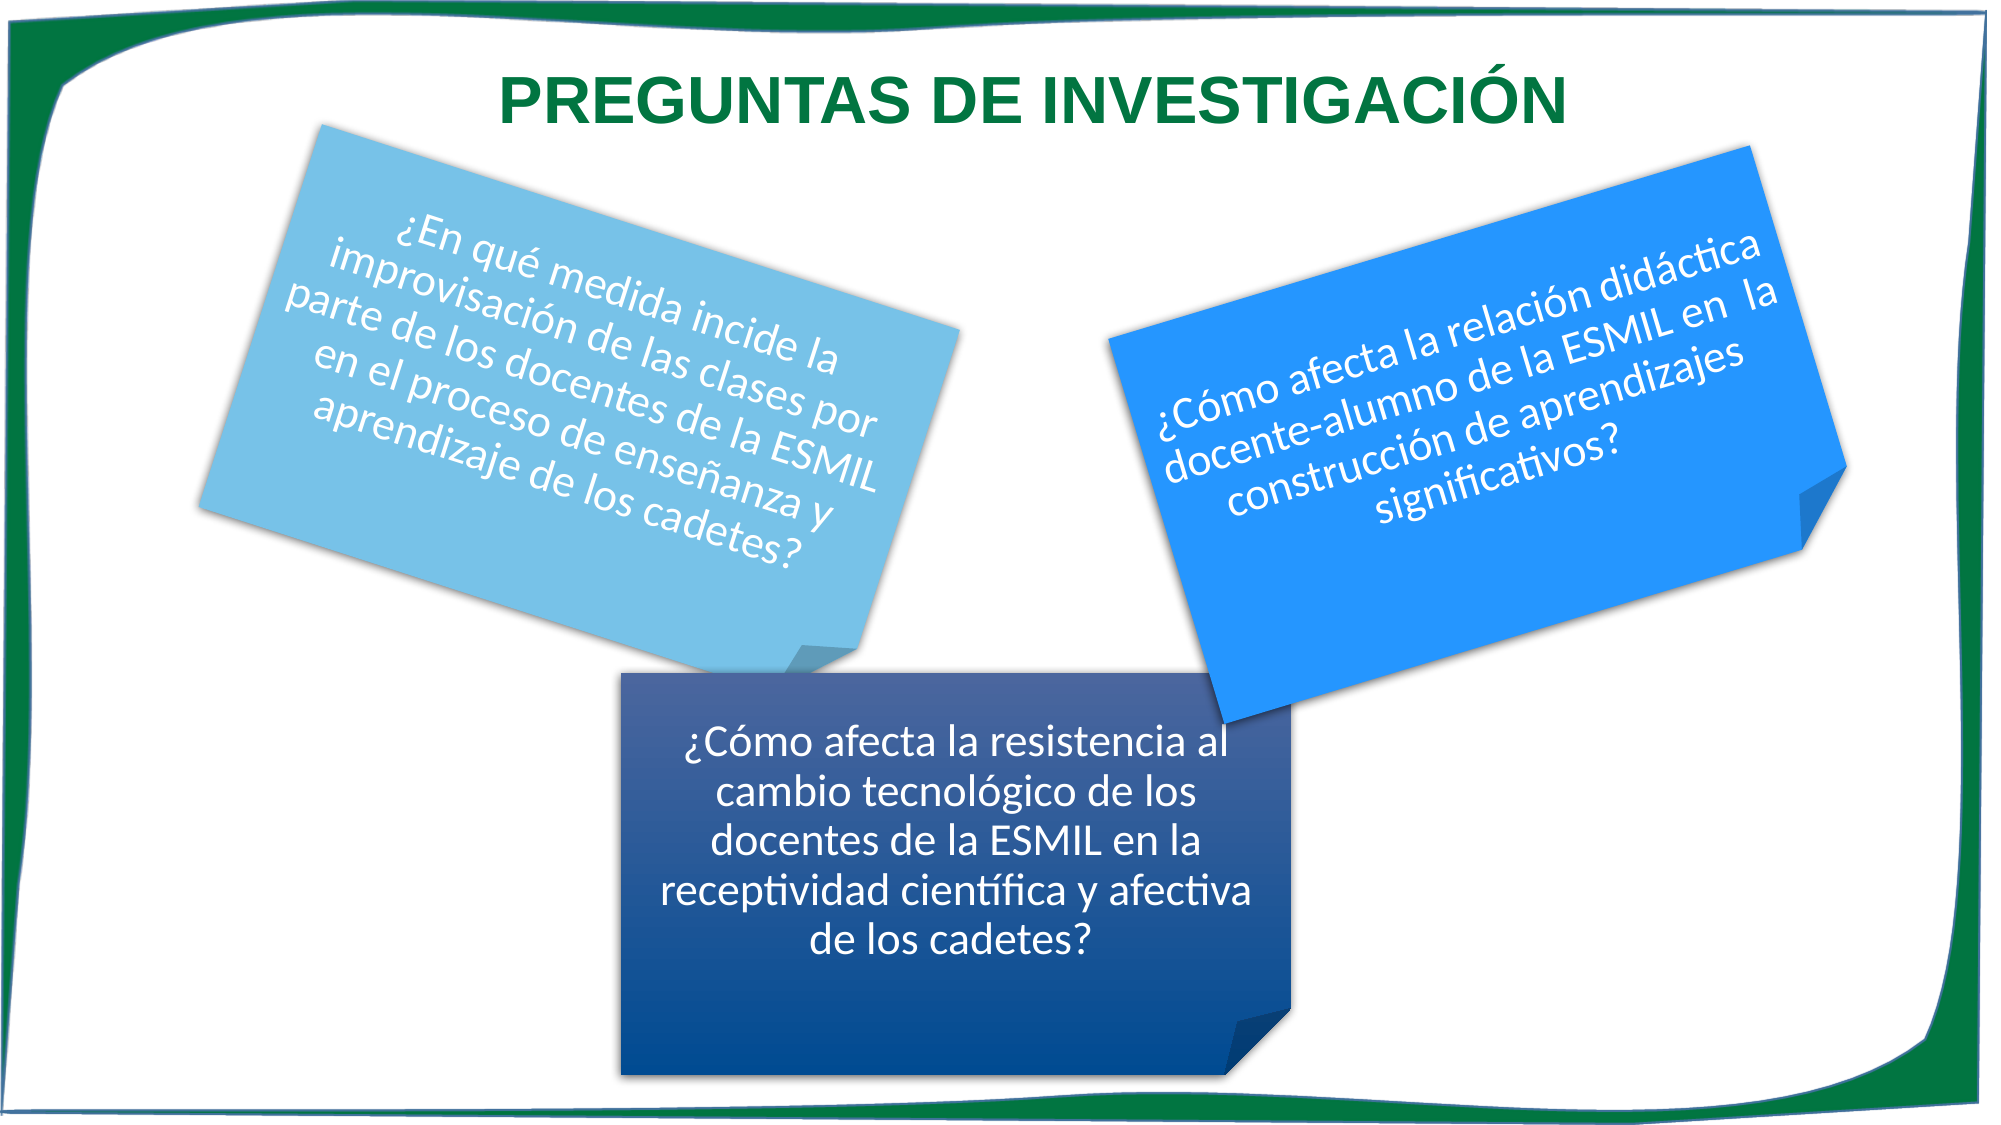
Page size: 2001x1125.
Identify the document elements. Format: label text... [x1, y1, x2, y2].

text_box PREGUNTAS DE INVESTIGACIÓN [424, 47, 1644, 146]
picture [0, 1, 1987, 1125]
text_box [85, 216, 1946, 1090]
